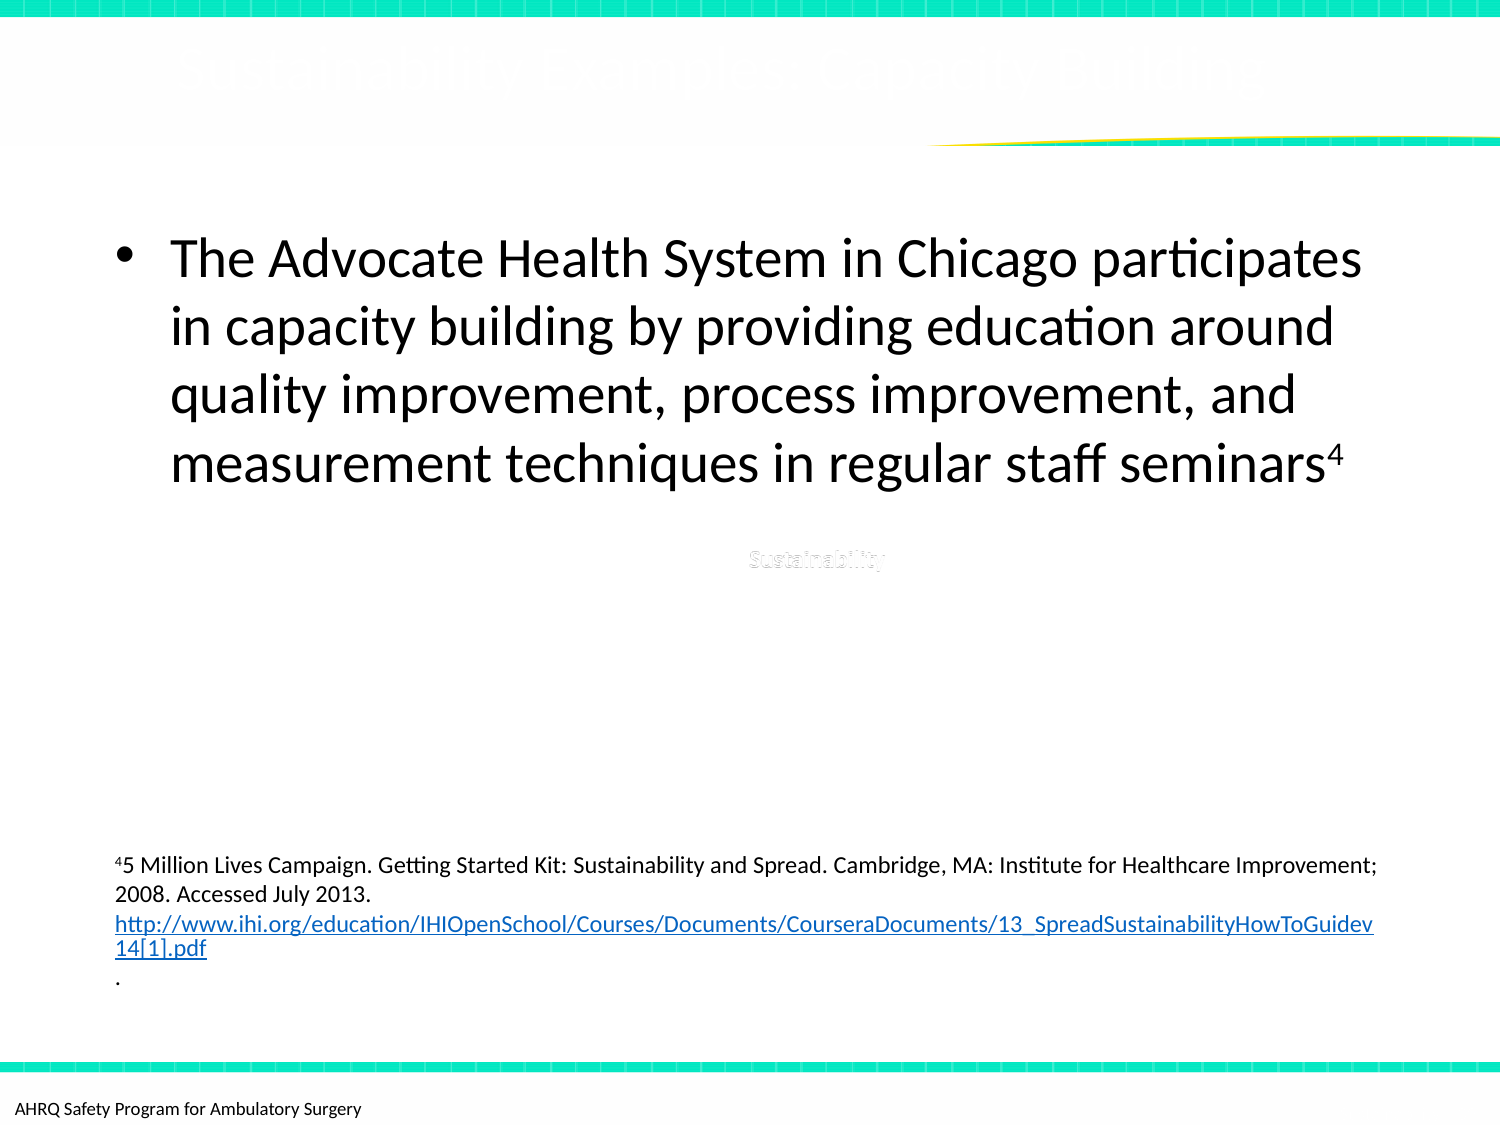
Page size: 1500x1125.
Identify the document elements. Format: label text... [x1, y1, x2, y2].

picture [0, 0, 1500, 146]
picture [0, 1062, 1500, 1125]
title Sustainability Examples: Capacity Building [75, 1, 1369, 138]
list The Advocate Health System in Chicago participates in capacity building by providing education around quality improvement, process improvement, and measurement techniques in regular staff seminars4 45 Million Lives Campaign. Getting Started Kit: Sustainability and Spread. Cambridge, MA: Institute for Healthcare Improvement; 2008. Accessed July 2013. http://www.ihi.org/education/IHIOpenSchool/Courses/Documents/CourseraDocuments/13_SpreadSustainabilityHowToGuidev14[1].pdf. [99, 212, 1394, 1038]
